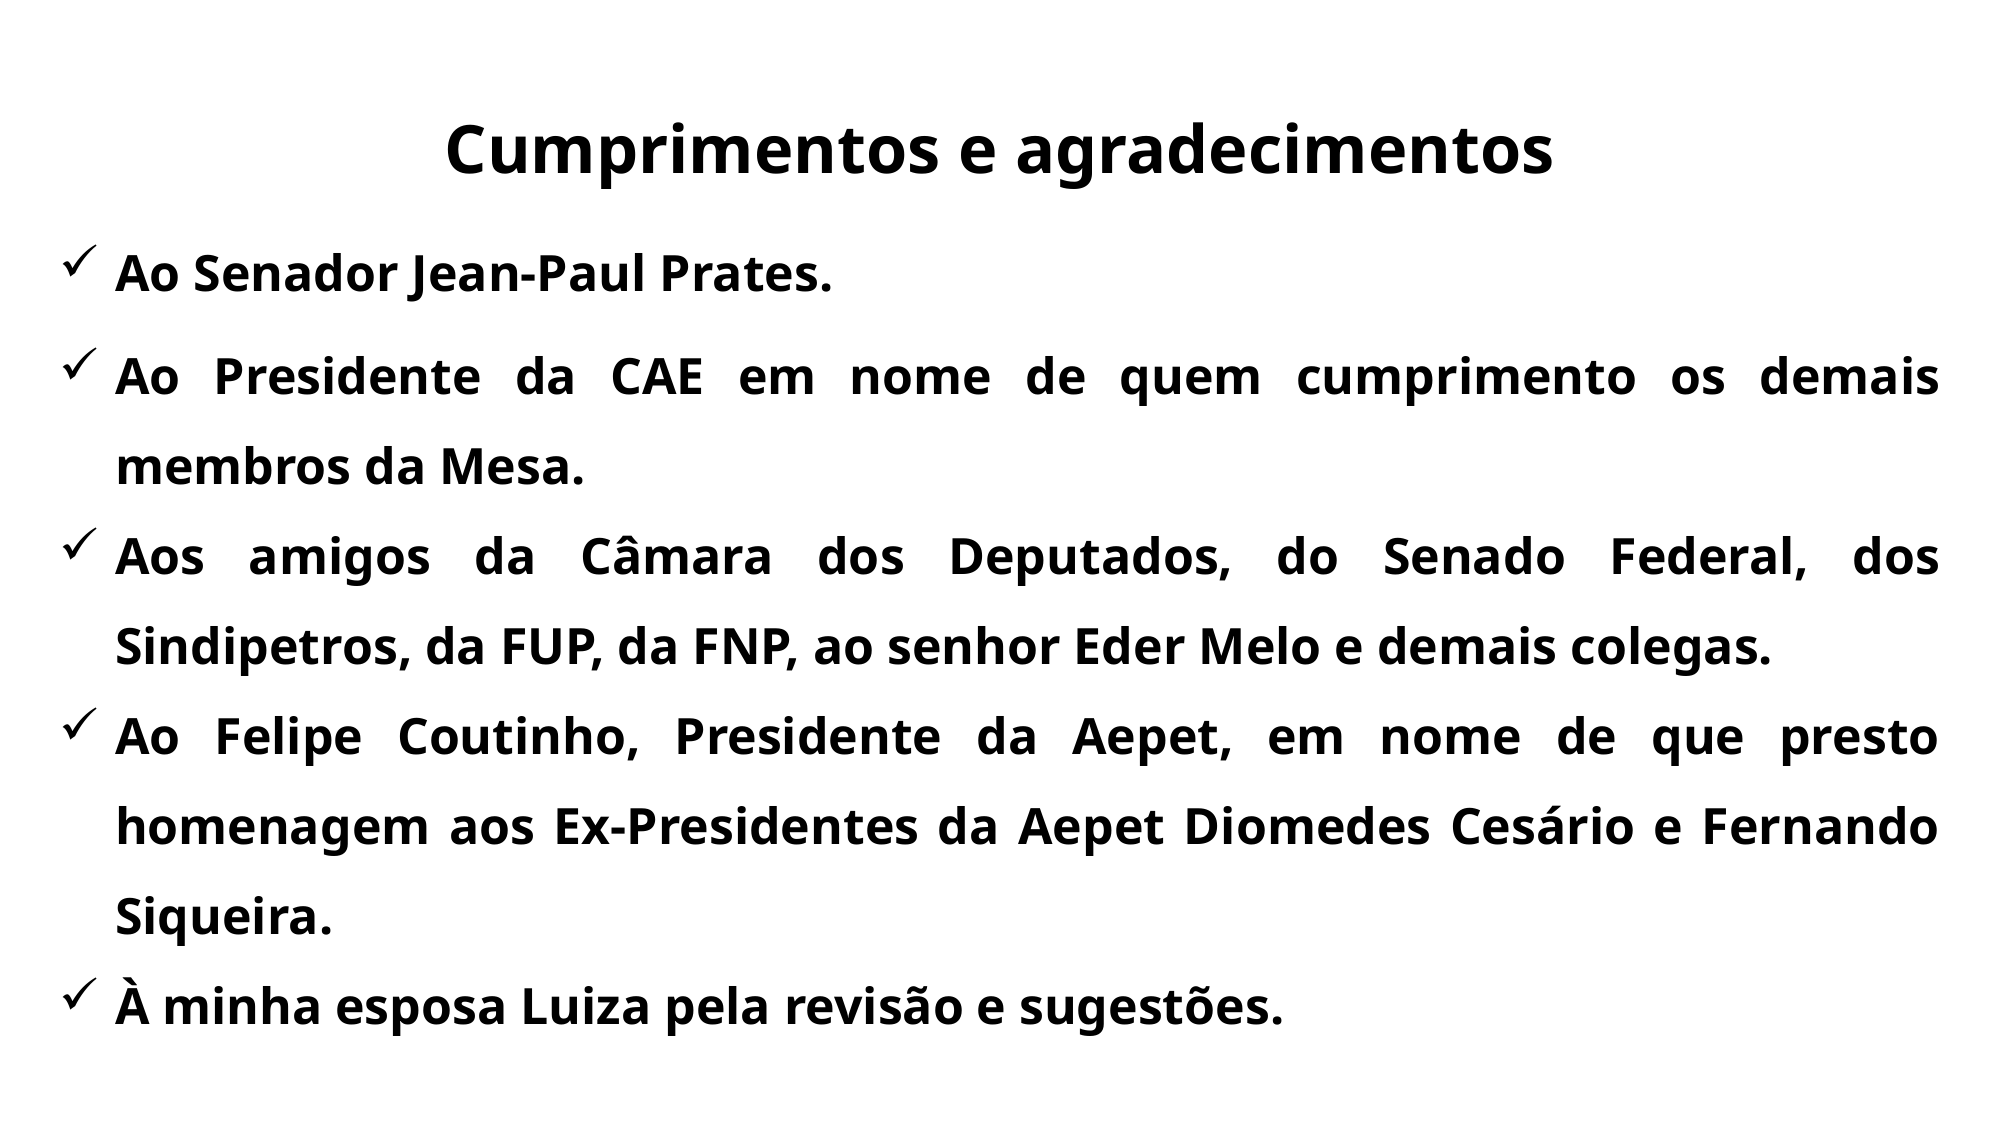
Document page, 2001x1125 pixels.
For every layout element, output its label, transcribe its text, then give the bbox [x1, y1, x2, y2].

text_box Cumprimentos e agradecimentos Ao Senador Jean-Paul Prates. Ao Presidente da CAE em nome de quem cumprimento os demais membros da Mesa. Aos amigos da Câmara dos Deputados, do Senado Federal, dos Sindipetros, da FUP, da FNP, ao senhor Eder Melo e demais colegas. Ao Felipe Coutinho, Presidente da Aepet, em nome de que presto homenagem aos Ex-Presidentes da Aepet Diomedes Cesário e Fernando Siqueira. À minha esposa Luiza pela revisão e sugestões. [44, 59, 1956, 1042]
